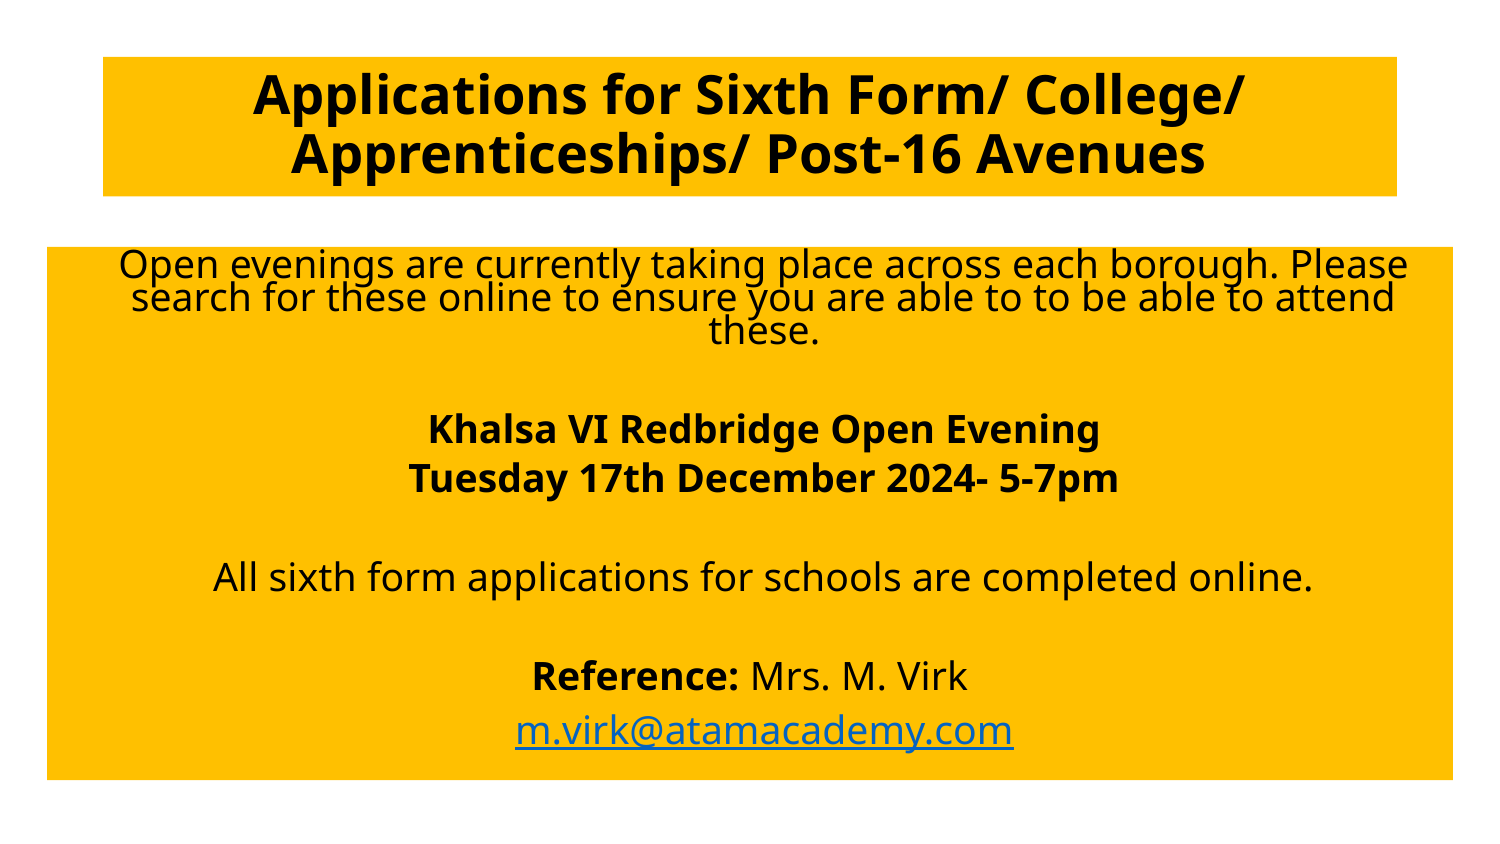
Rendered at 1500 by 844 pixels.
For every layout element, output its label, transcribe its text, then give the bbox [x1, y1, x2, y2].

title Applications for Sixth Form/ College/ Apprenticeships/ Post-16 Avenues [103, 56, 1397, 197]
list Open evenings are currently taking place across each borough. Please search for these online to ensure you are able to to be able to attend these. Khalsa VI Redbridge Open Evening Tuesday 17th December 2024- 5-7pm All sixth form applications for schools are completed online. Reference: Mrs. M. Virk m.virk@atamacademy.com [47, 246, 1453, 781]
